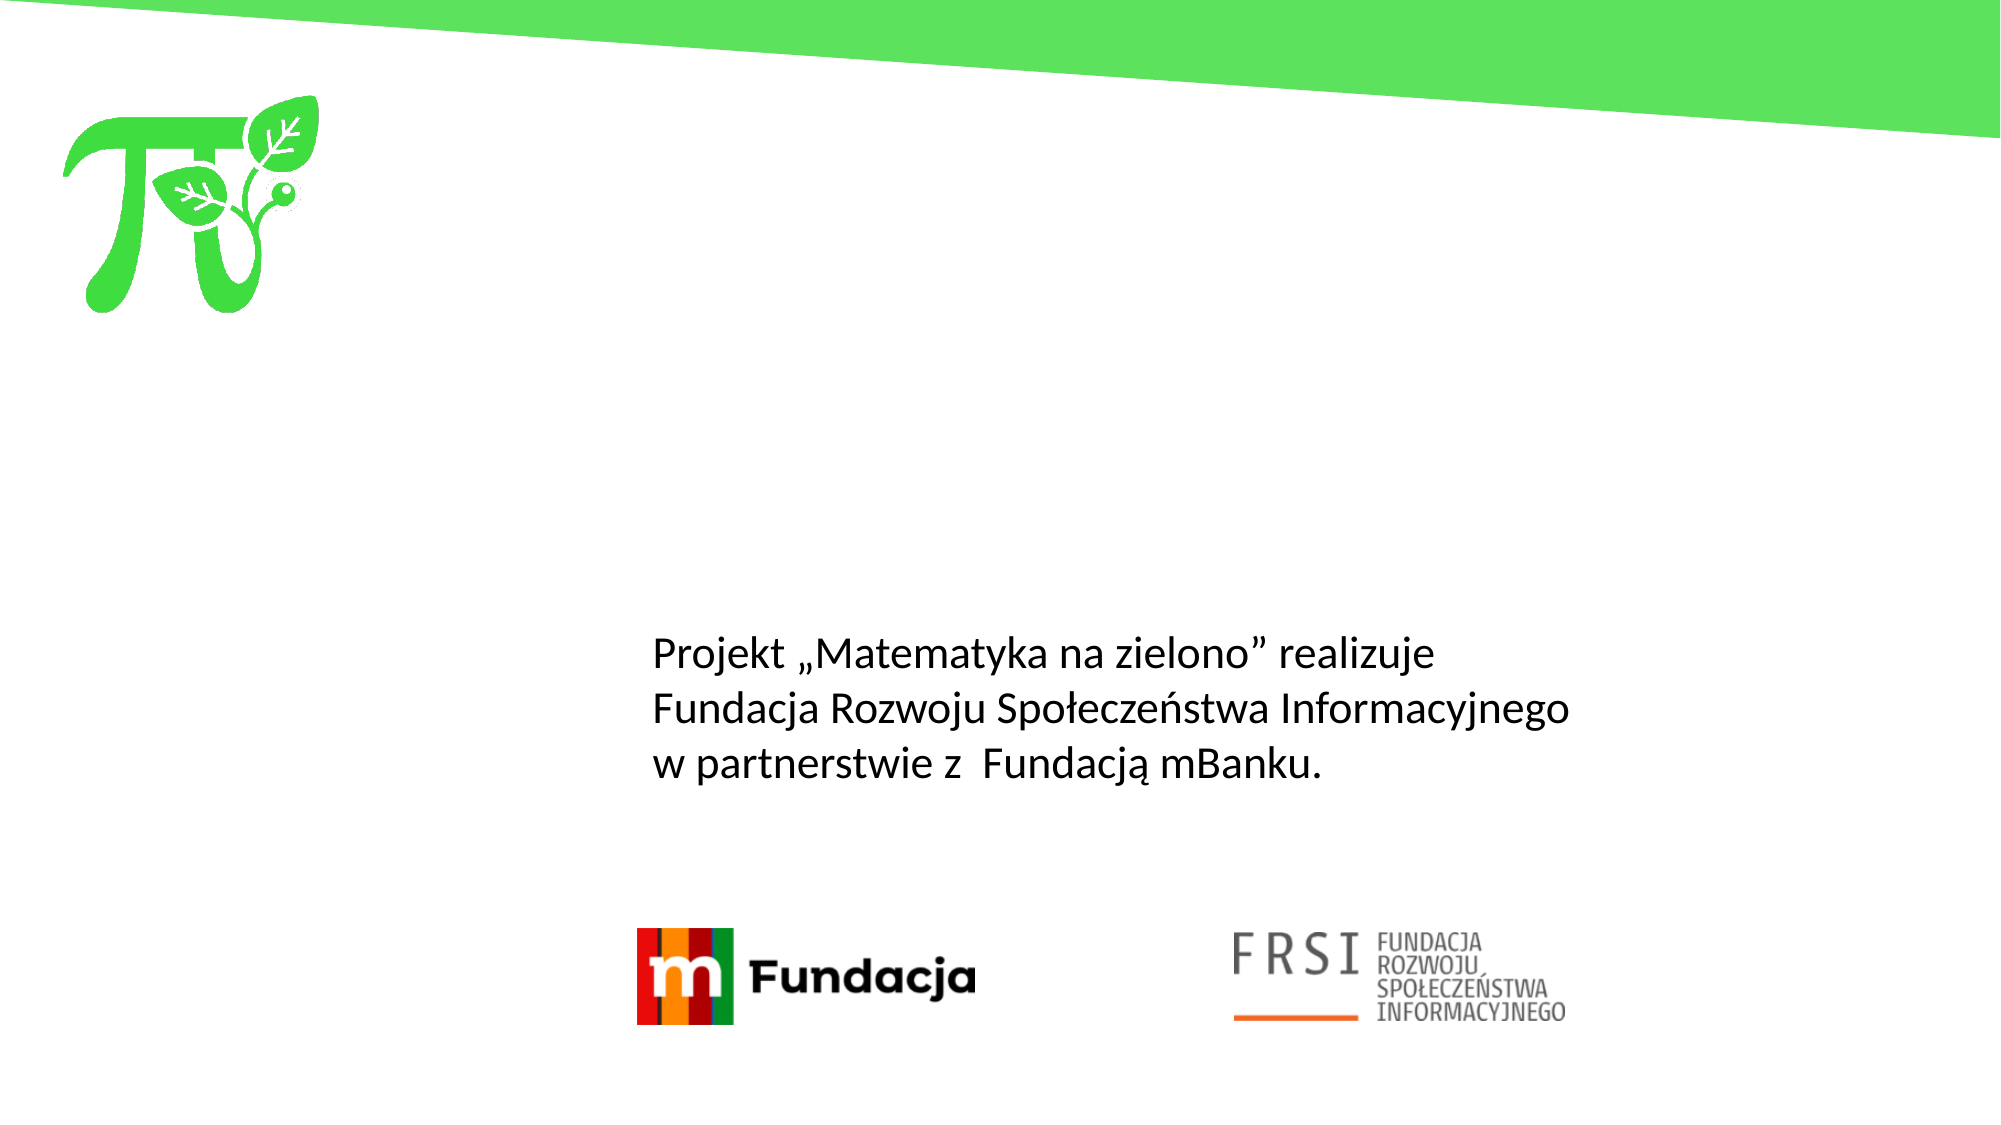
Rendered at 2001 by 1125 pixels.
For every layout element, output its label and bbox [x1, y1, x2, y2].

picture [1234, 932, 1565, 1021]
picture [20, 33, 361, 375]
picture [637, 928, 975, 1025]
